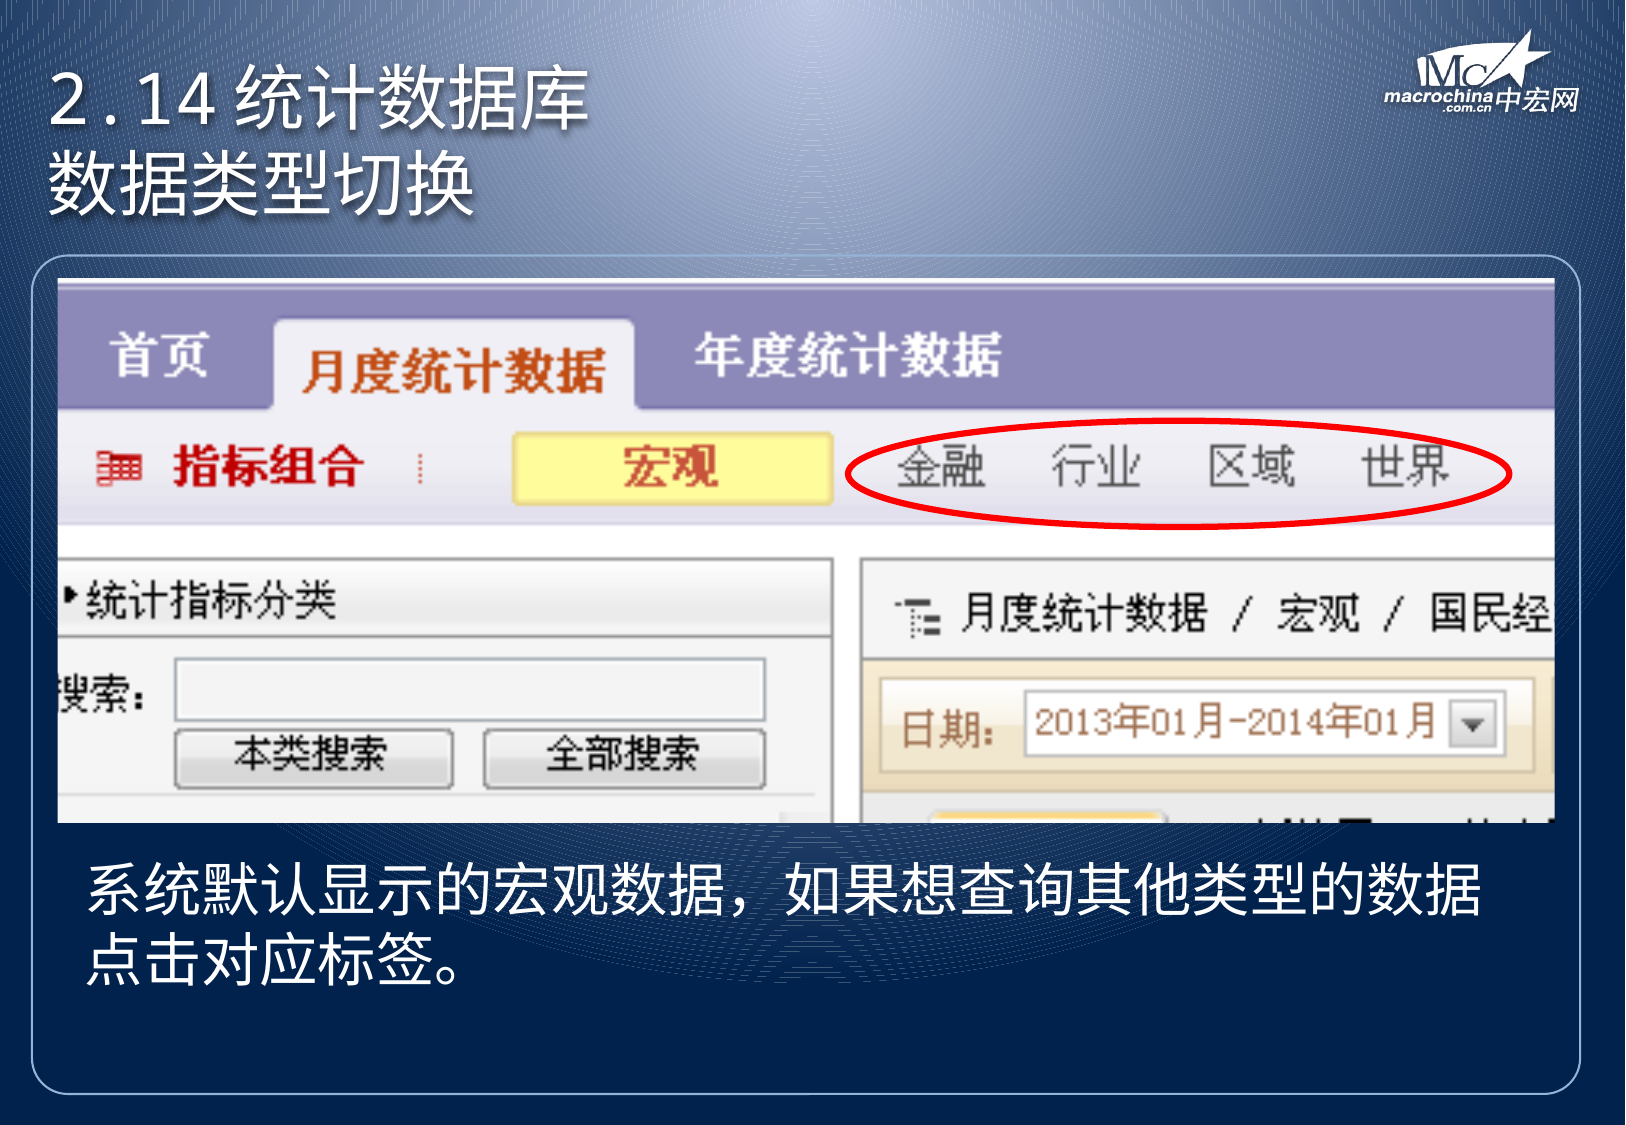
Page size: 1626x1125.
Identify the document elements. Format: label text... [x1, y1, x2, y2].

picture [57, 278, 1555, 823]
list 系统默认显示的宏观数据，如果想查询其他类型的数据点击对应标签。 [70, 846, 1542, 1047]
picture [1362, 26, 1600, 114]
title 2.14统计数据库 数据类型切换 [31, 45, 1581, 233]
